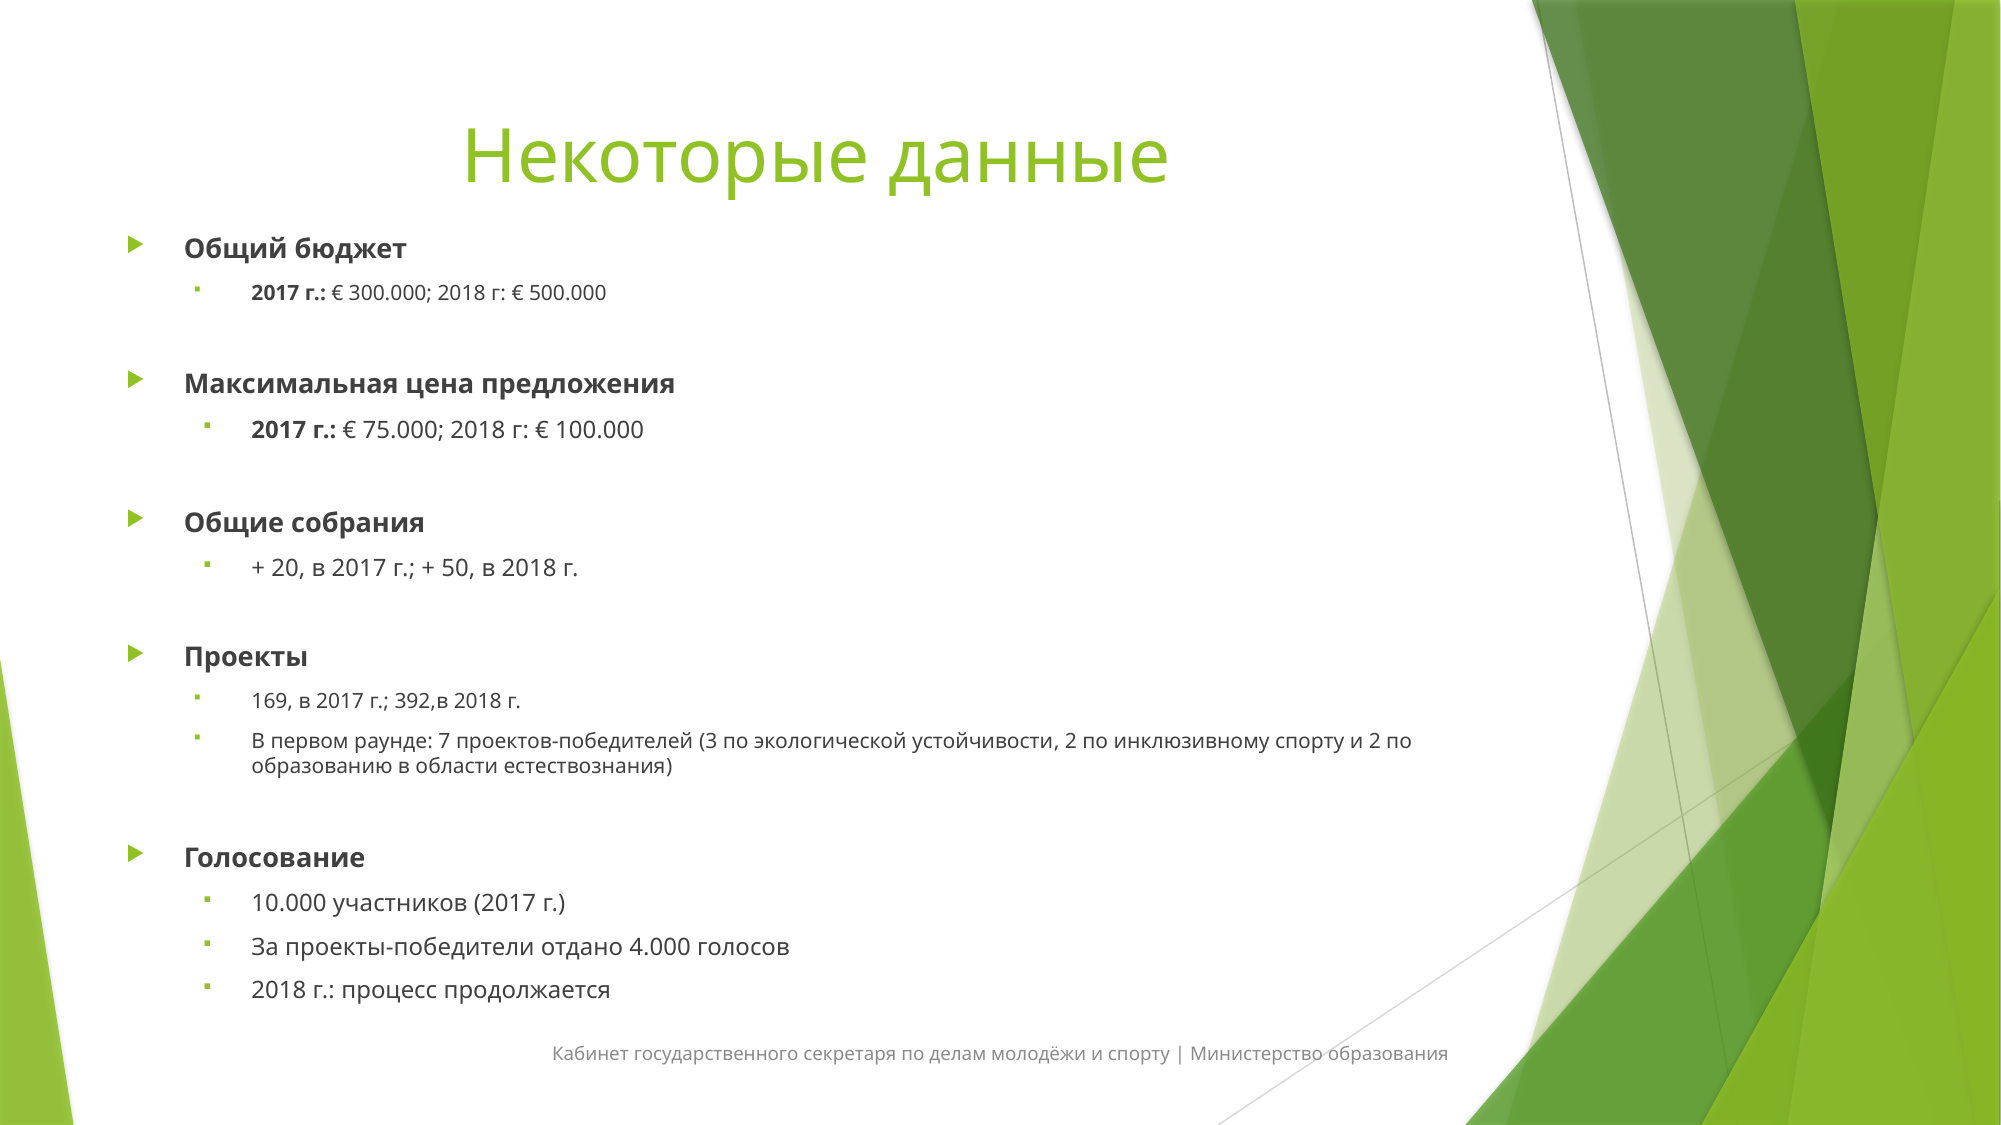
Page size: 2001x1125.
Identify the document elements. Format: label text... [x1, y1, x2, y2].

title Некоторые данные [111, 99, 1522, 224]
footer Кабинет государственного секретаря по делам молодёжи и спорту | Министерство образования [0, 1018, 2000, 1087]
list Общий бюджет 2017 г.: € 300.000; 2018 г: € 500.000 Максимальная цена предложения 2017 г.: € 75.000; 2018 г: € 100.000 Общие собрания + 20, в 2017 г.; + 50, в 2018 г. Проекты 169, в 2017 г.; 392,в 2018 г. В первом раунде: 7 проектов-победителей (3 по экологической устойчивости, 2 по инклюзивному спорту и 2 по образованию в области естествознания) Голосование 10.000 участников (2017 г.) За проекты-победители отдано 4.000 голосов 2018 г.: процесс продолжается [111, 224, 1522, 1018]
